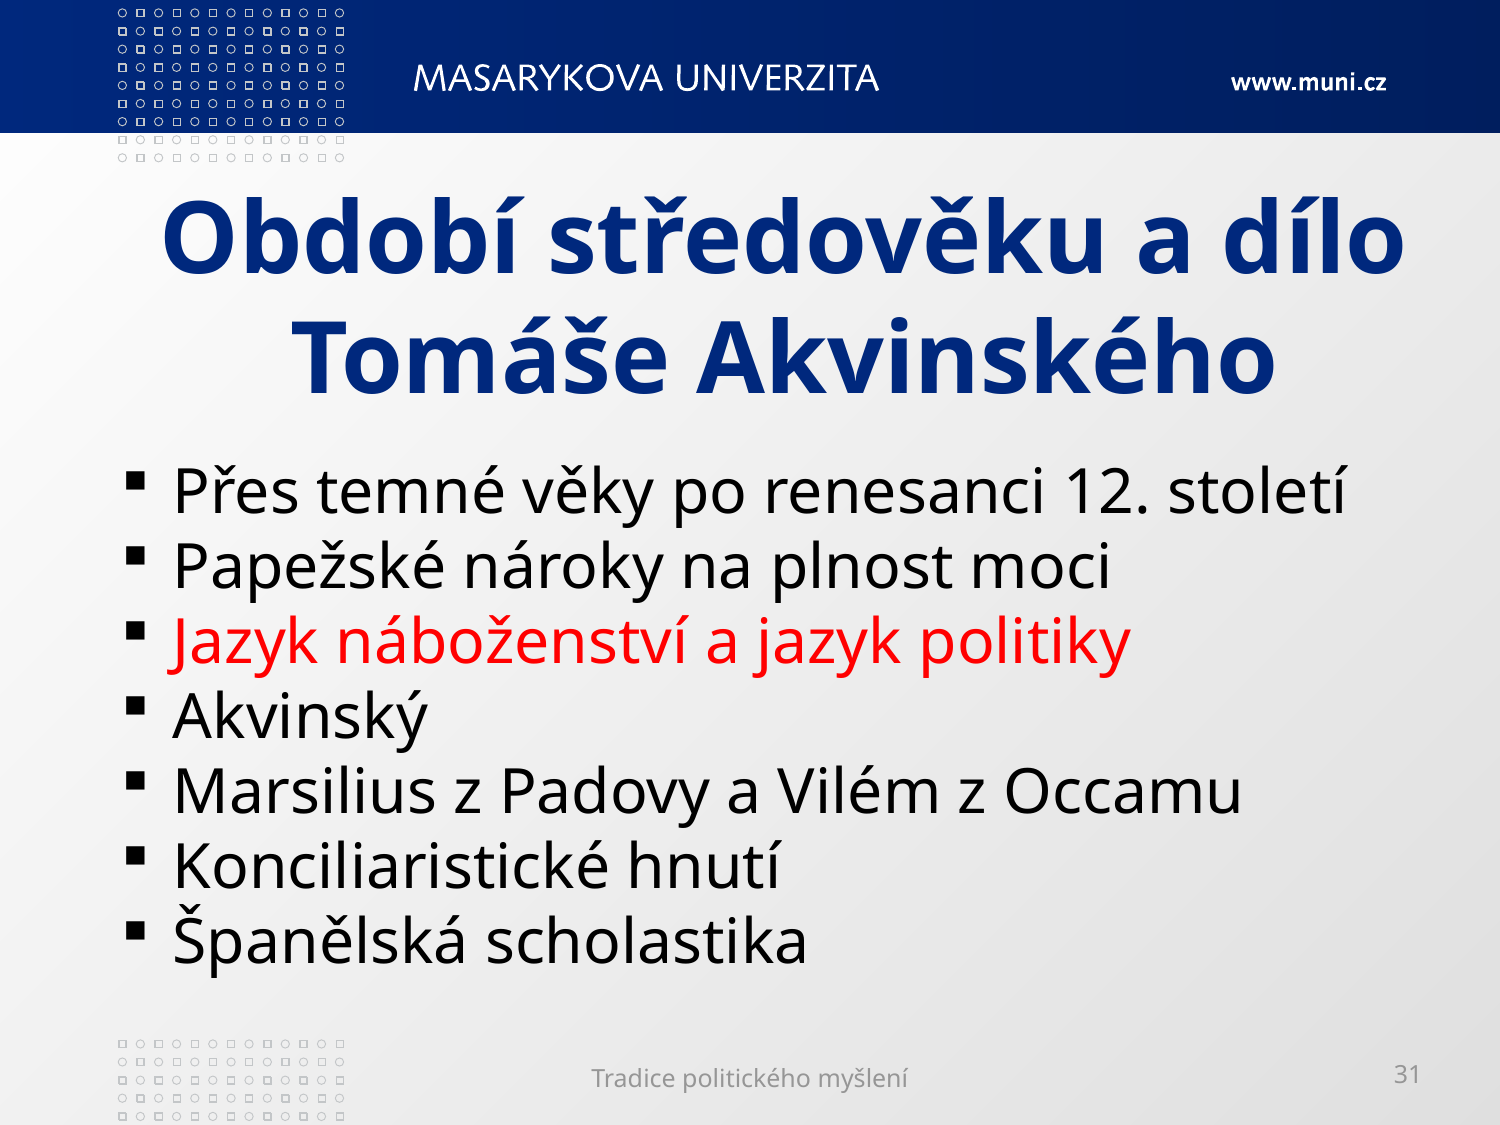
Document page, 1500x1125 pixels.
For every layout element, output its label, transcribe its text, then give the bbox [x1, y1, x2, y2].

footer Tradice politického myšlení [419, 1024, 1081, 1101]
text_box Přes temné věky po renesanci 12. století Papežské nároky na plnost moci Jazyk náboženství a jazyk politiky Akvinský Marsilius z Padovy a Vilém z Occamu Konciliaristické hnutí Španělská scholastika [106, 443, 1438, 984]
title Období středověku a dílo Tomáše Akvinského [131, 138, 1438, 422]
slide_number 31 [1124, 1024, 1438, 1101]
